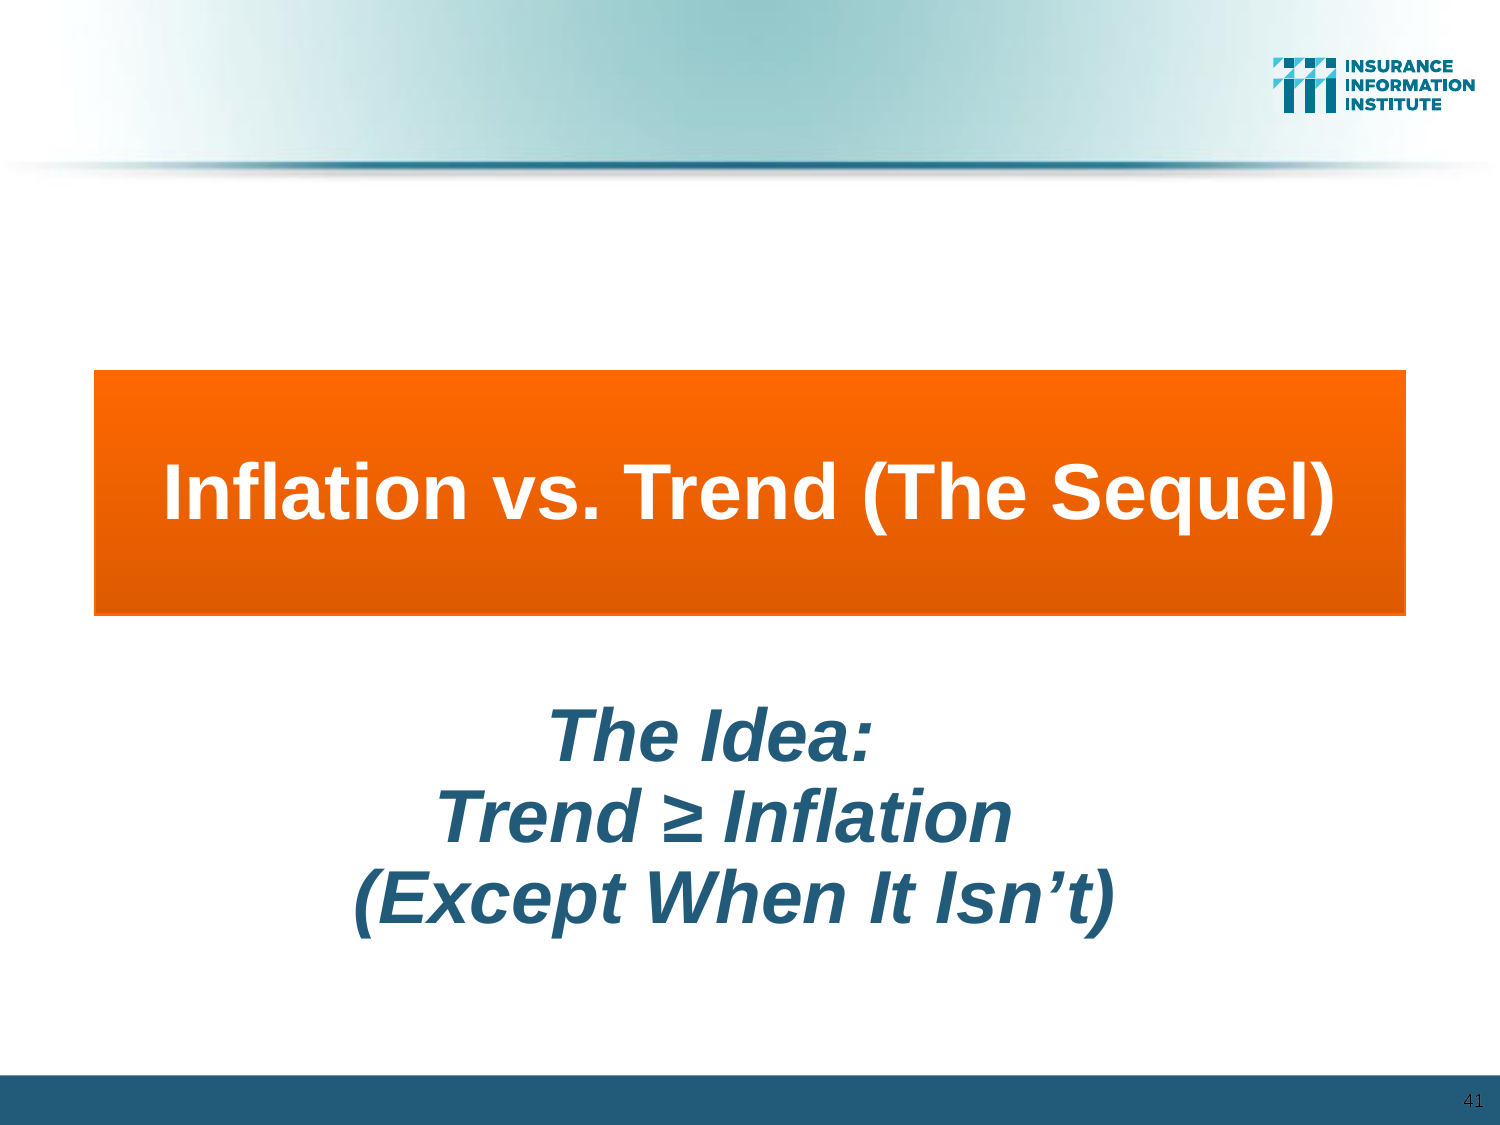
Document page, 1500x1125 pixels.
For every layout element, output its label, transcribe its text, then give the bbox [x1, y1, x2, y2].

text_box The Idea: Trend ≥ Inflation (Except When It Isn’t) [53, 689, 1369, 1038]
text_box [0, 1075, 1500, 1125]
slide_number 41 [1410, 1091, 1485, 1112]
title Inflation vs. Trend (The Sequel) [95, 370, 1405, 615]
picture [0, 0, 1500, 189]
